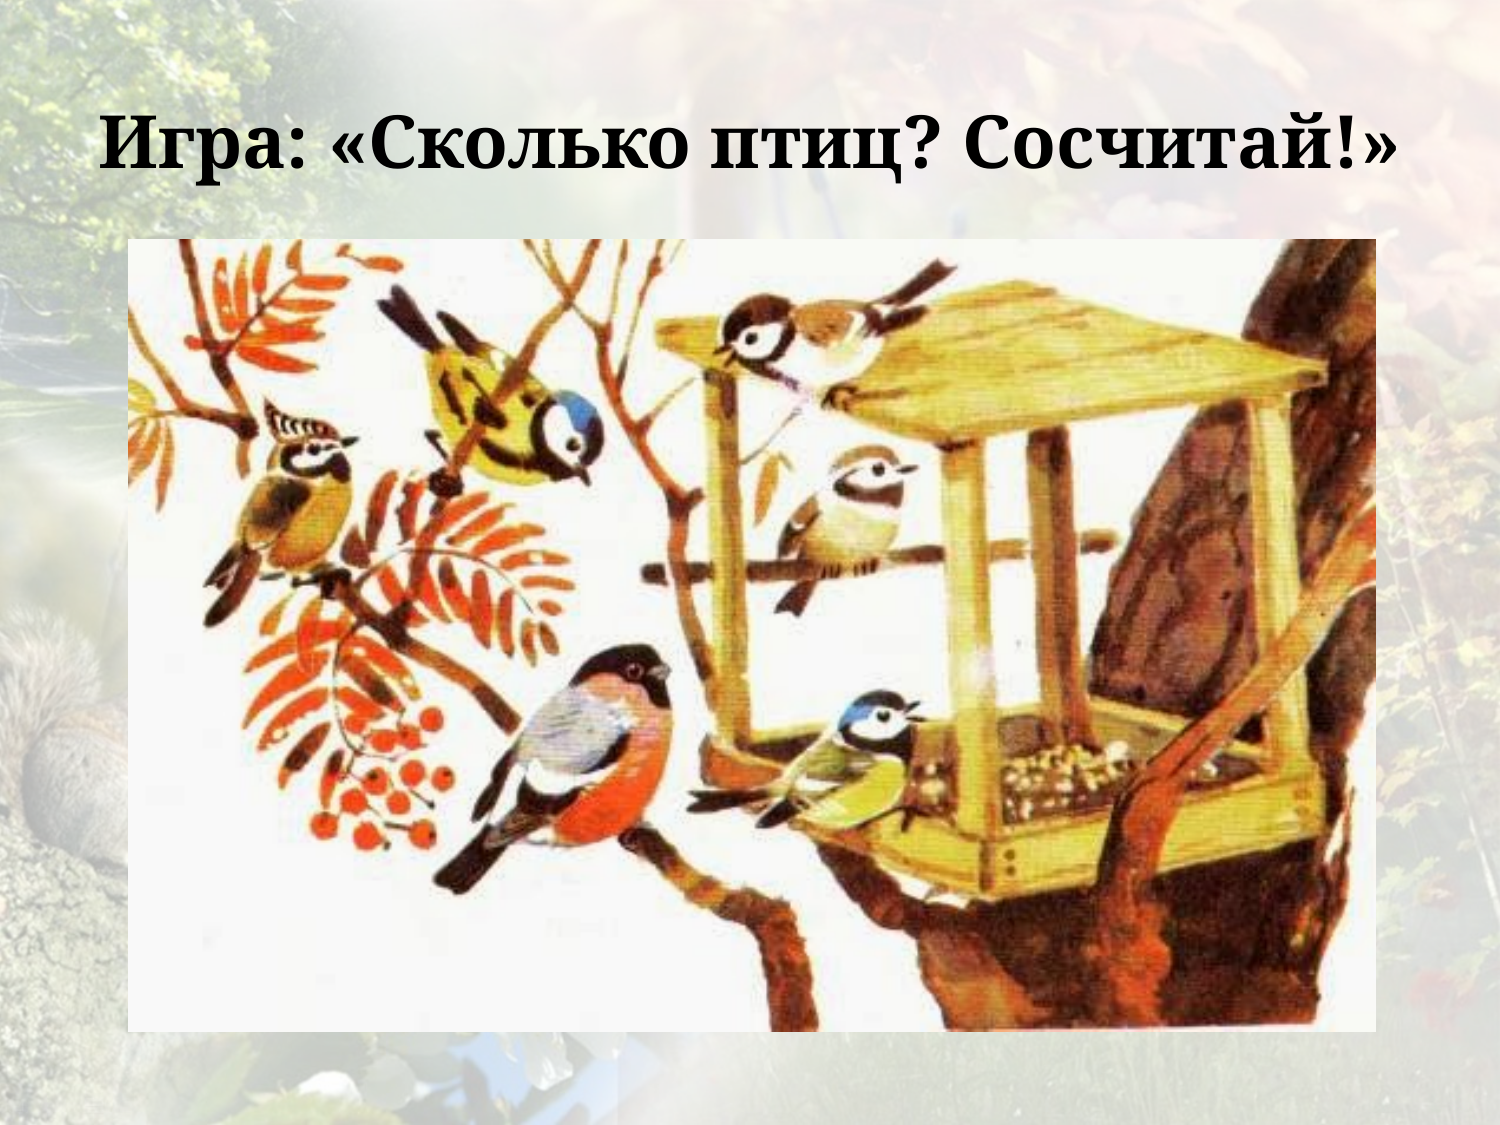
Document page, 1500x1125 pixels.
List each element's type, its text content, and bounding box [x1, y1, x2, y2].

title Игра: «Сколько птиц? Сосчитай!» [75, 45, 1425, 233]
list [128, 238, 1377, 1032]
